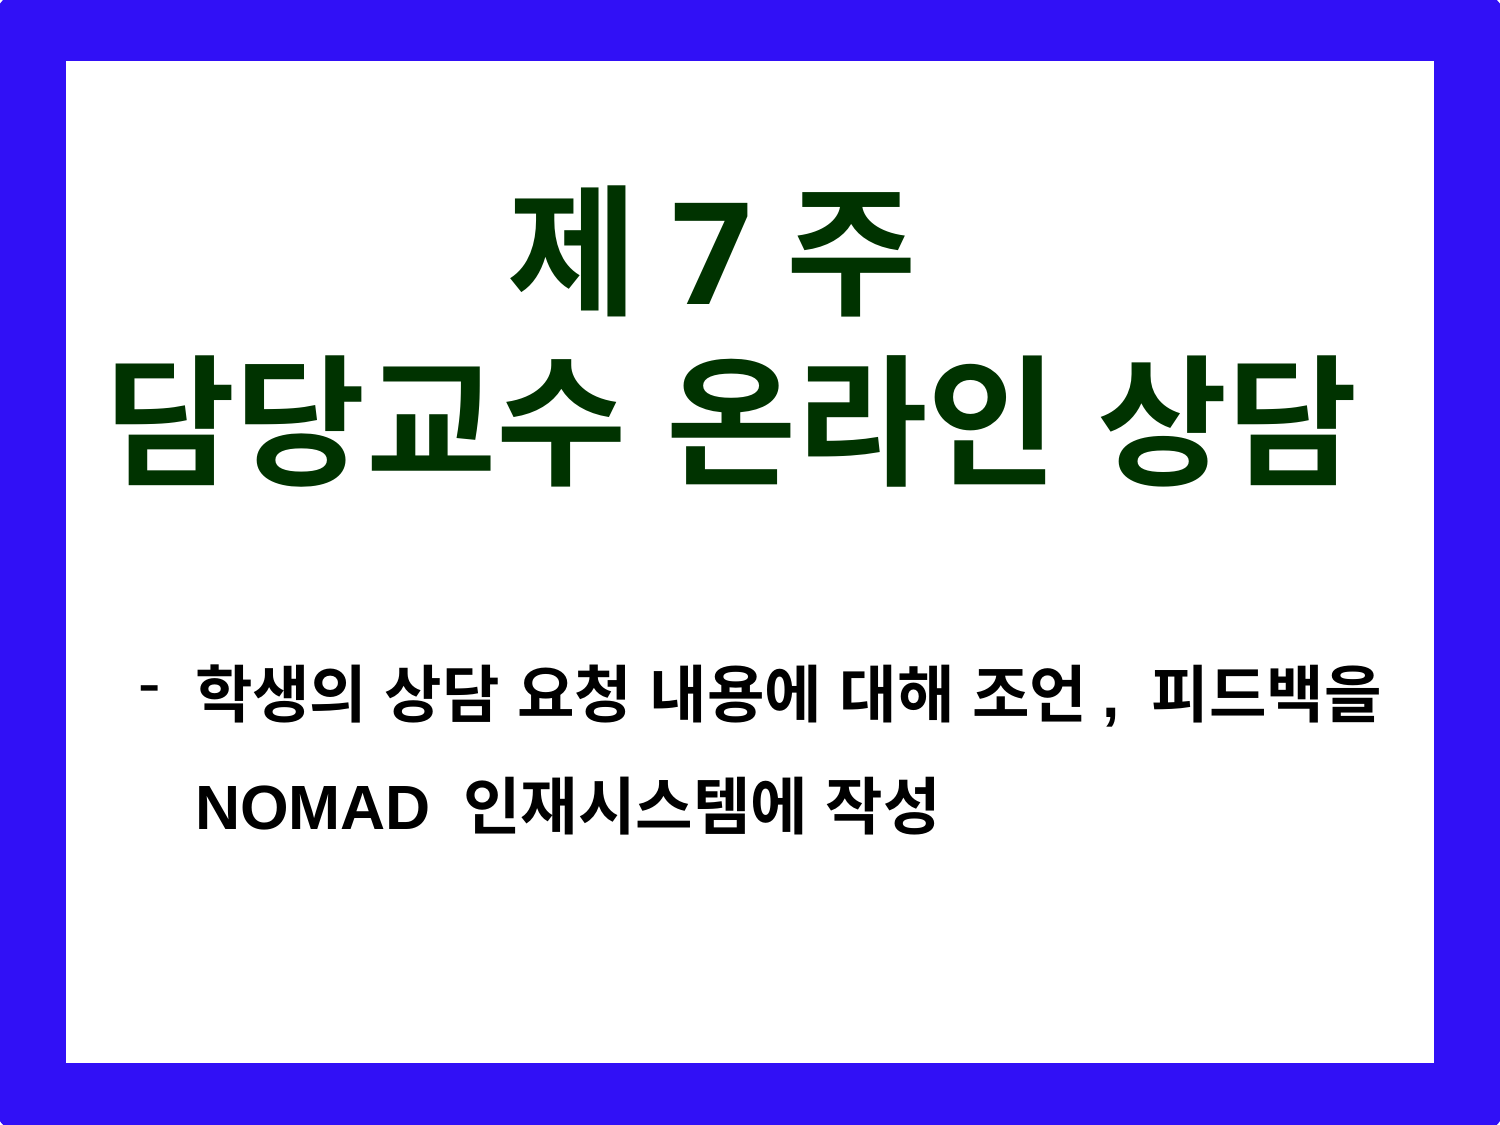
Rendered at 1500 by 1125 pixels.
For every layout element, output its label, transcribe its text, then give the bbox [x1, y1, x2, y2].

text_box 학생의 상담 요청 내용에 대해 조언, 피드백을 NOMAD 인재시스템에 작성 [123, 609, 1424, 1035]
text_box [27, 23, 1473, 1102]
